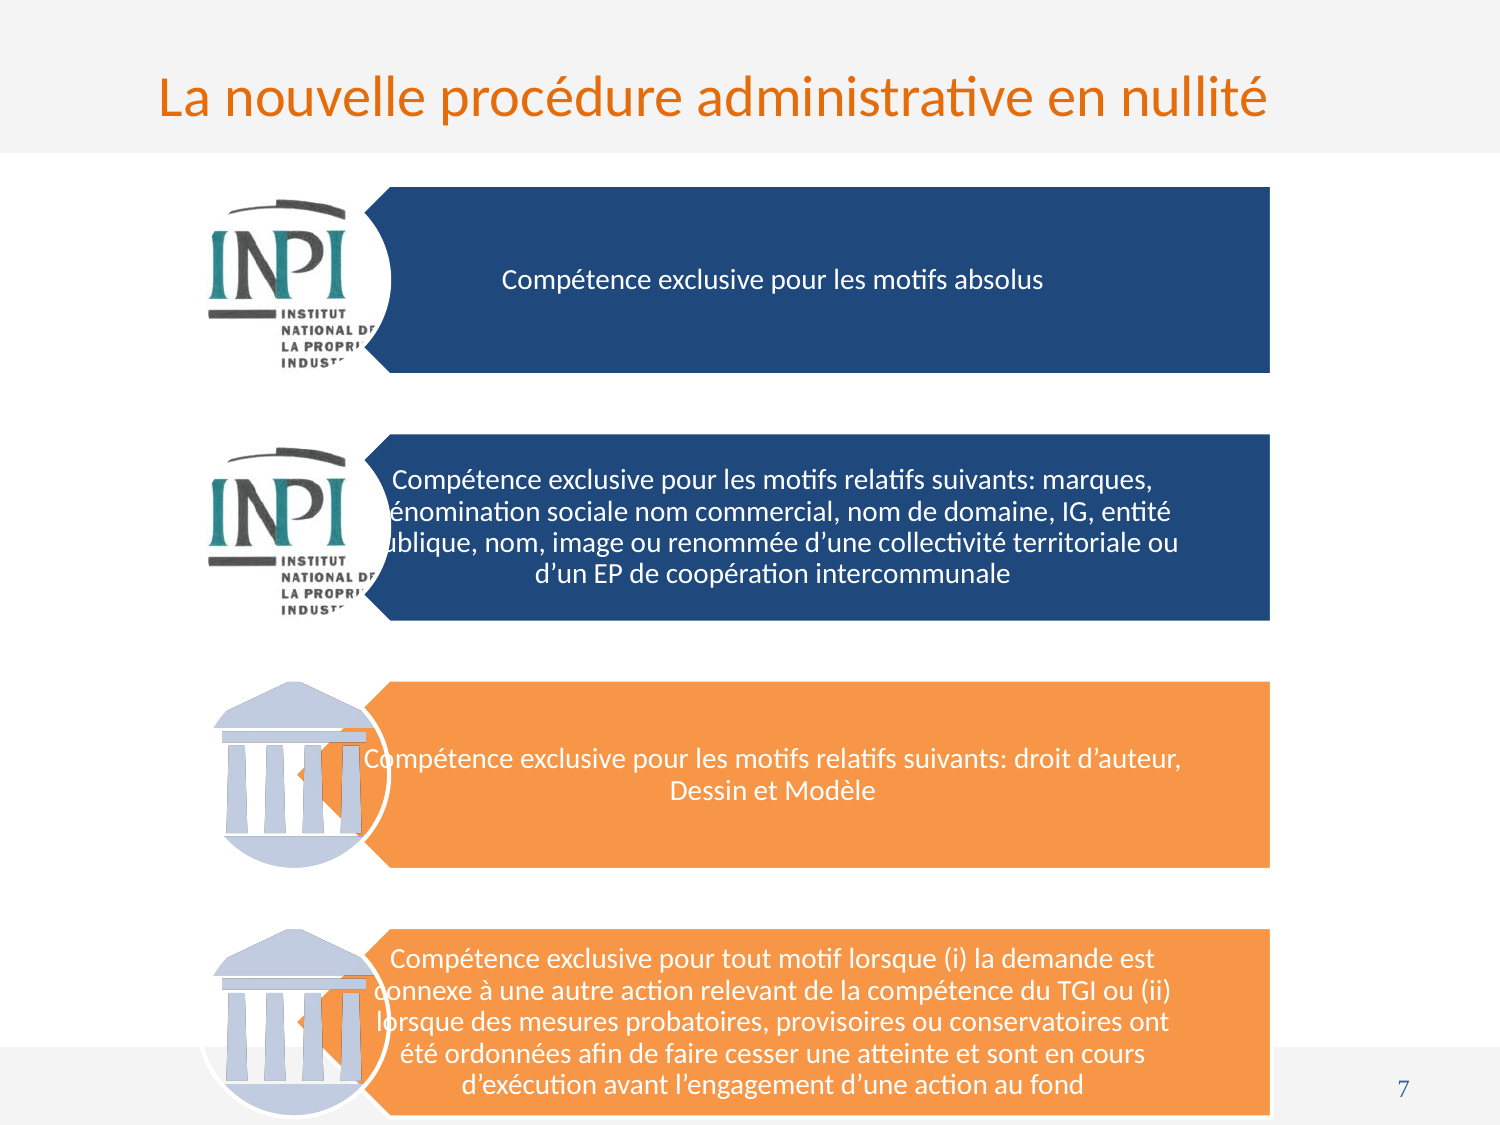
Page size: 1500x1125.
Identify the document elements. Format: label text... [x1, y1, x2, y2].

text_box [0, 184, 1471, 1118]
title La nouvelle procédure administrative en nullité [74, 66, 1353, 120]
